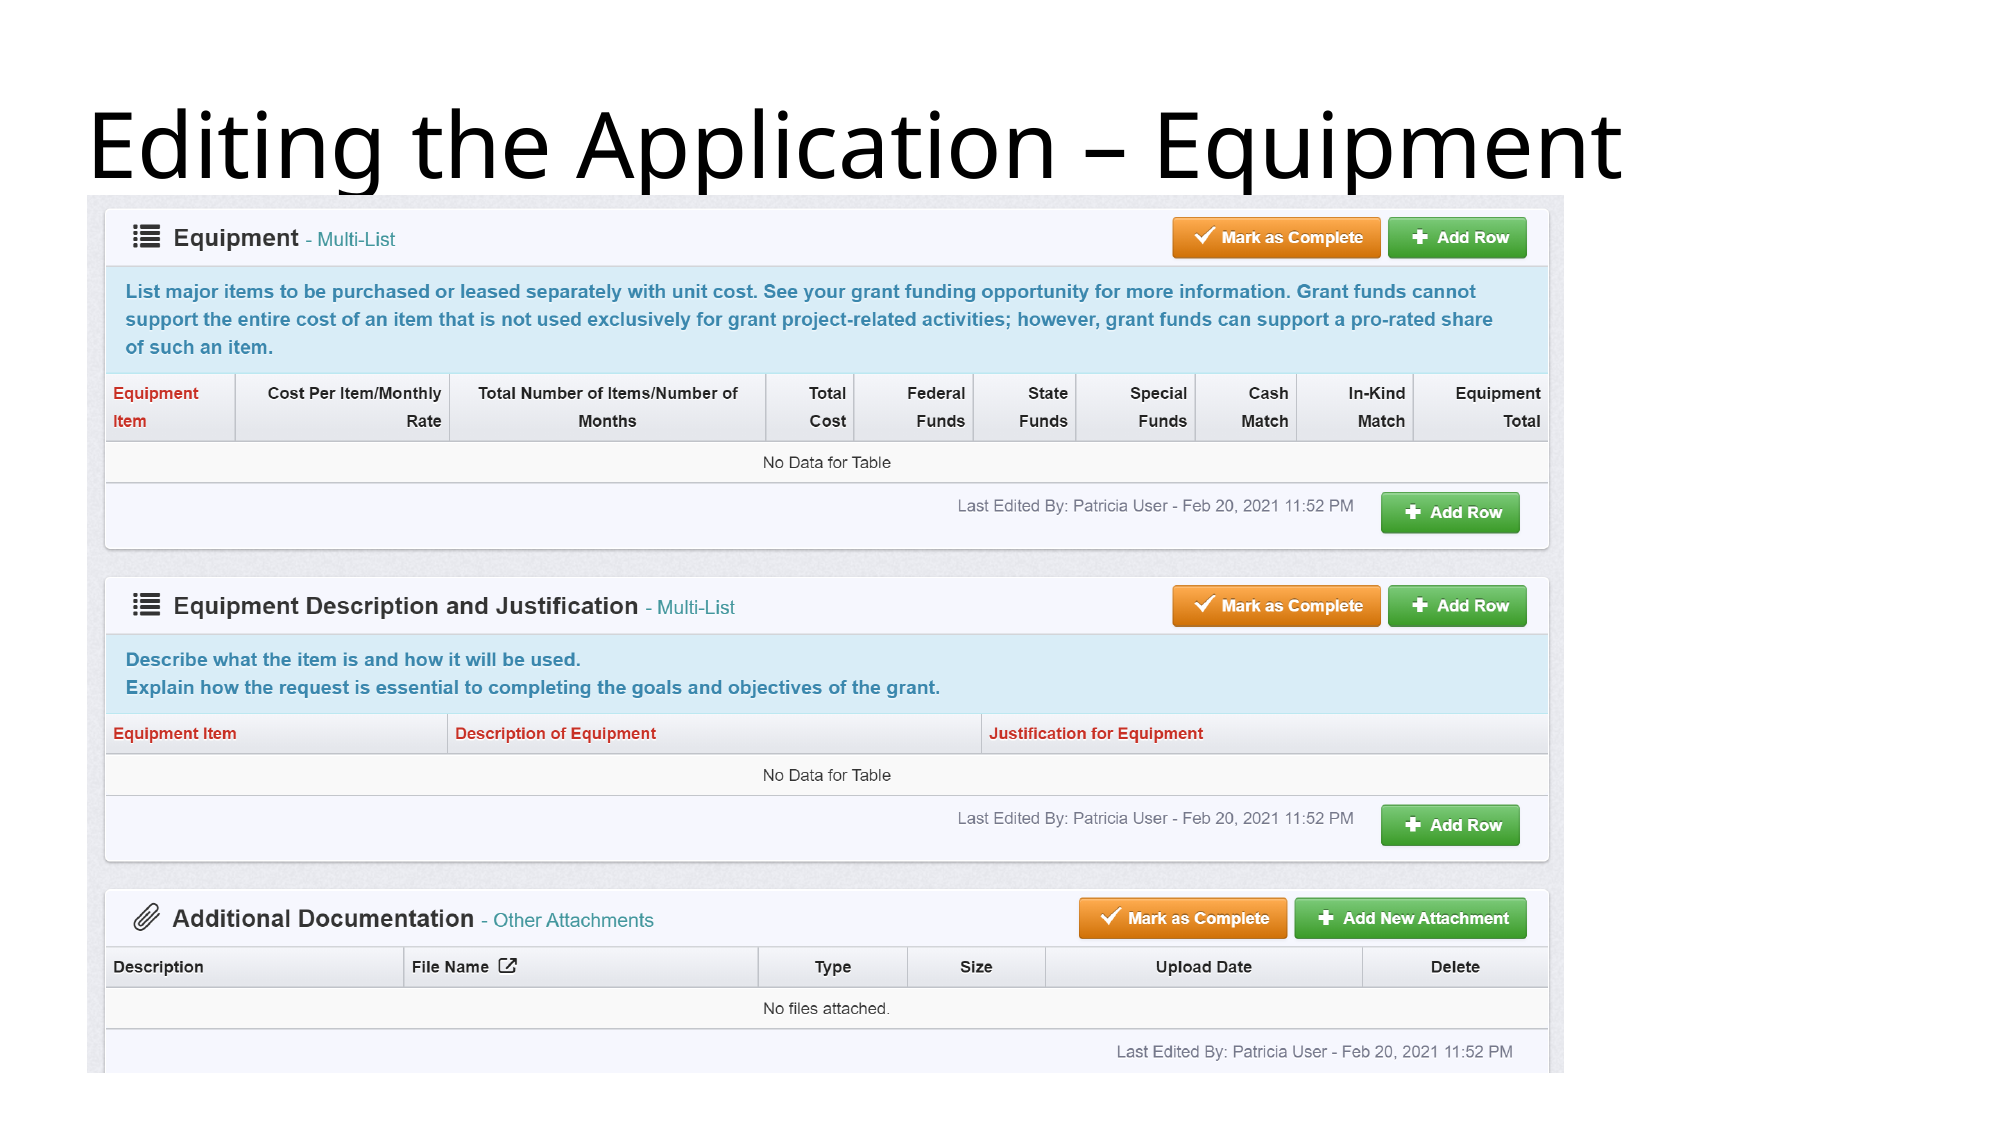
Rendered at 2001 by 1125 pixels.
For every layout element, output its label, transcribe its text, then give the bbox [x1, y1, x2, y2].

picture [87, 195, 1564, 1073]
title Editing the Application – Equipment [71, 39, 1902, 258]
